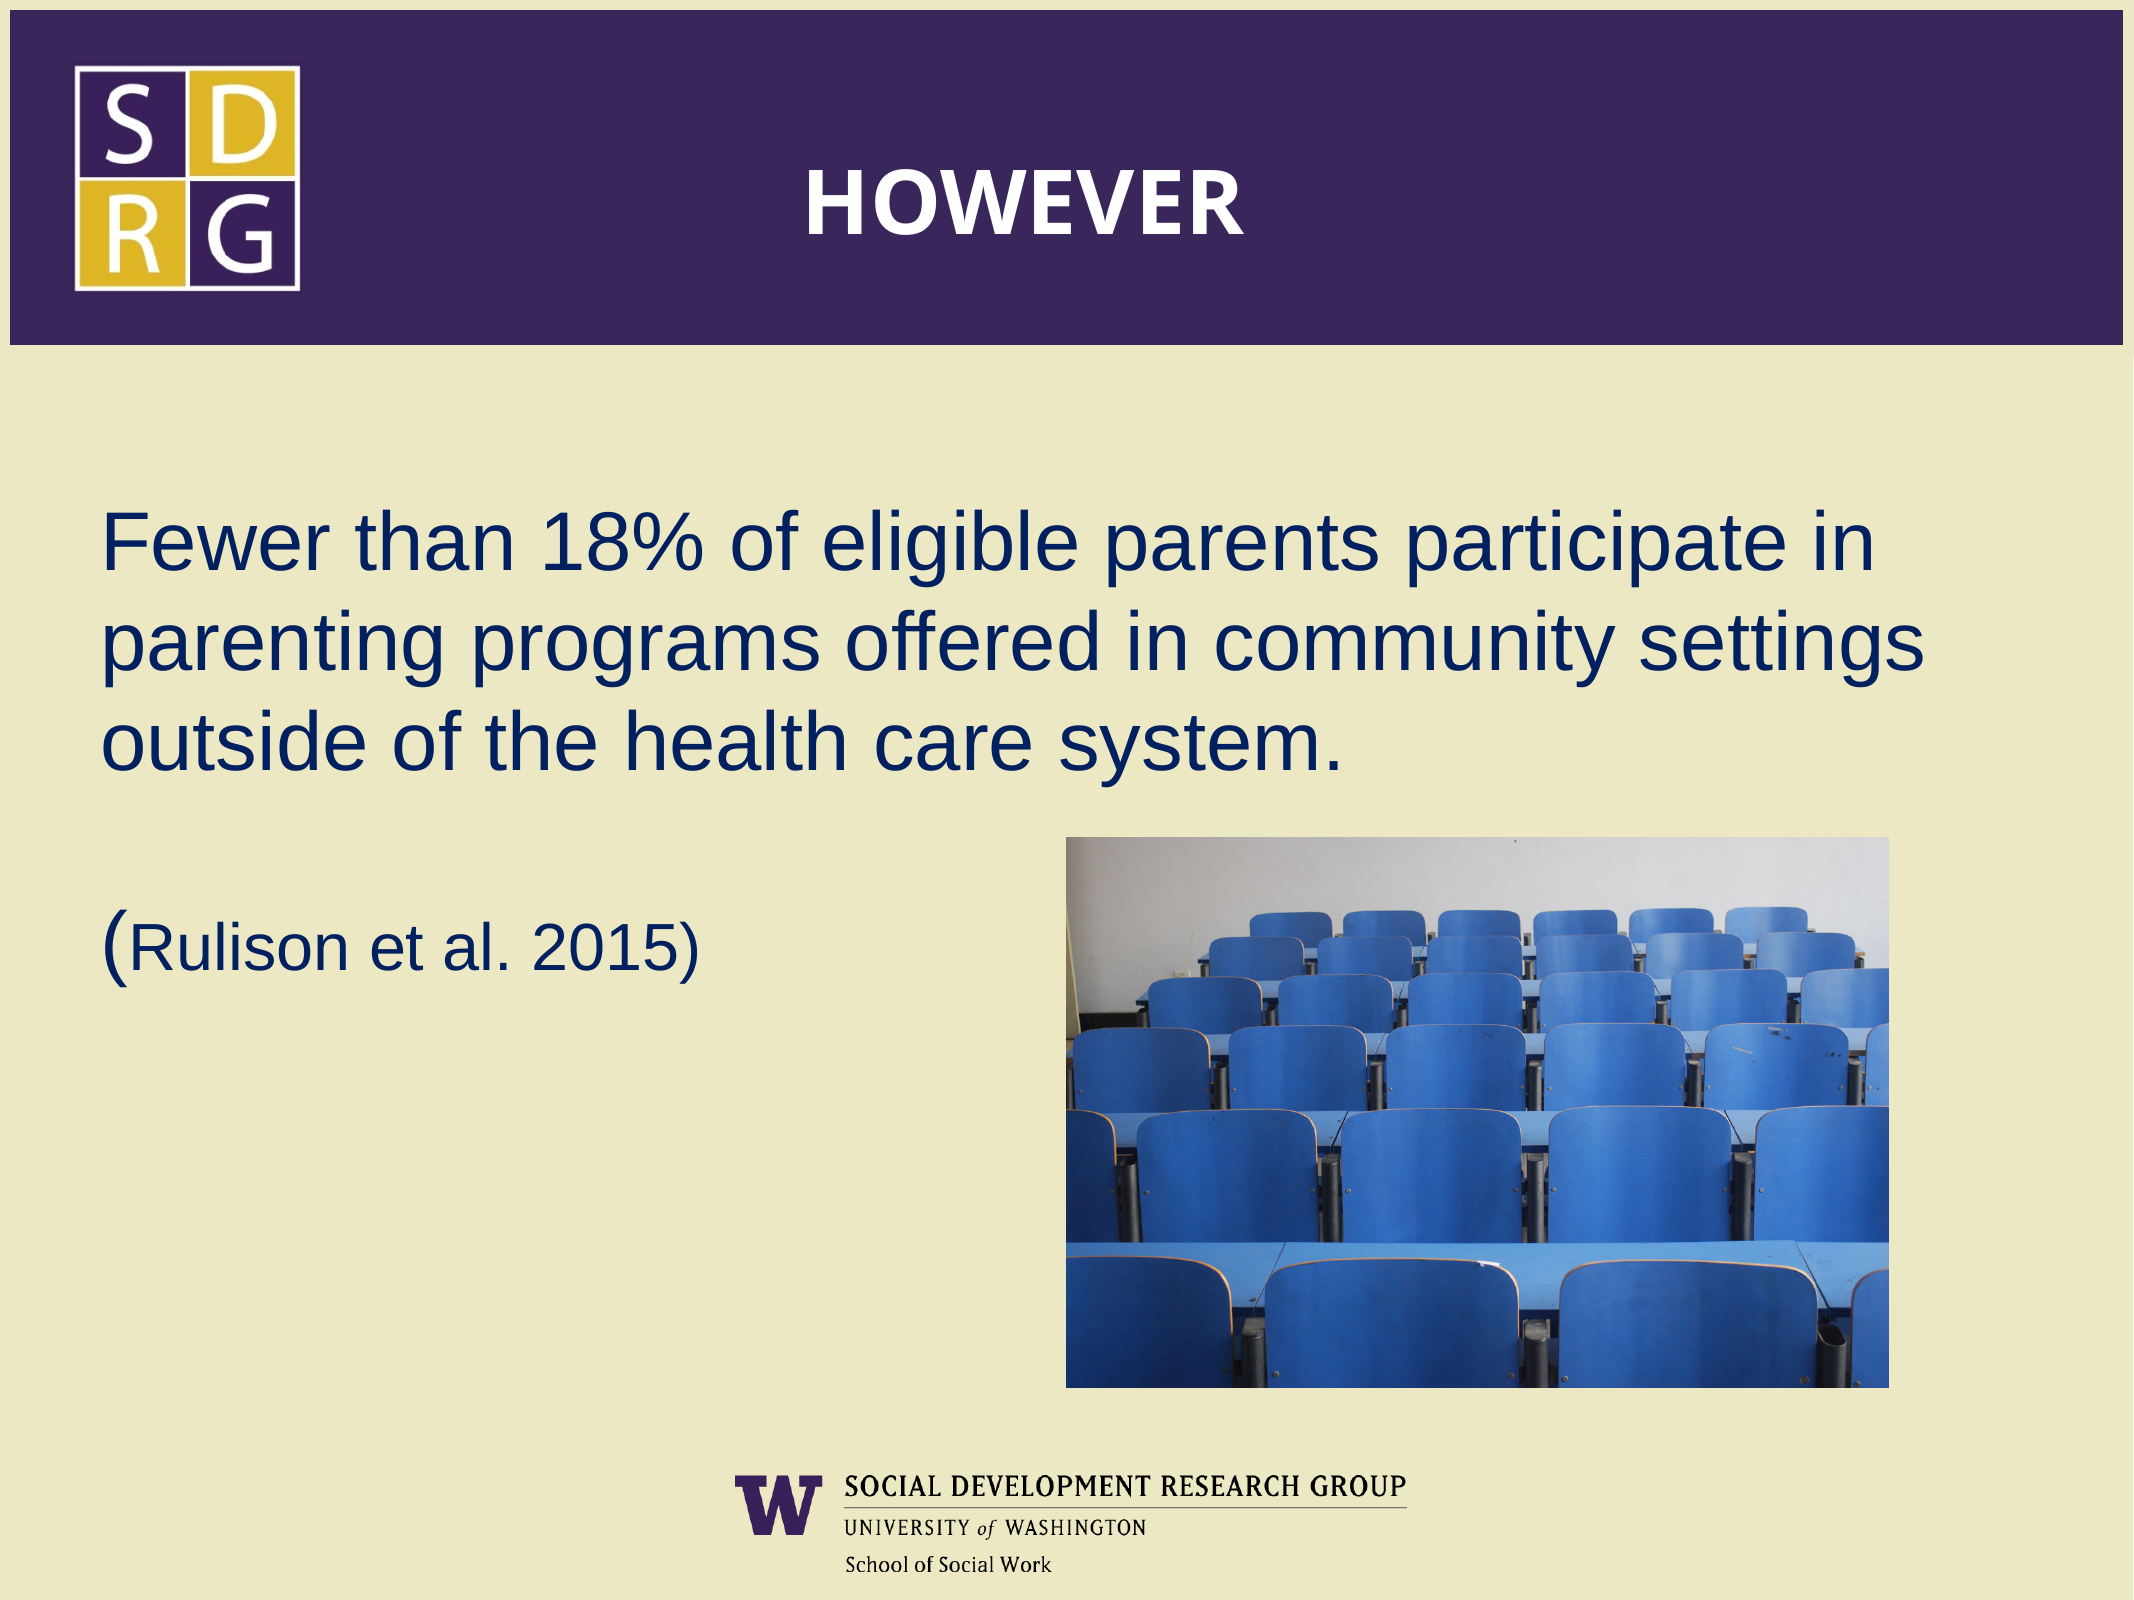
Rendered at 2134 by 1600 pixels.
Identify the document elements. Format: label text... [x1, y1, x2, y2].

picture [735, 1475, 1407, 1572]
picture [71, 62, 303, 294]
picture [1066, 837, 1889, 1388]
title Fewer than 18% of eligible parents participate in parenting programs offered in community settings outside of the health care system. (Rulison et al. 2015) [78, 387, 2017, 1088]
text_box HOWEVER [641, 138, 1405, 261]
